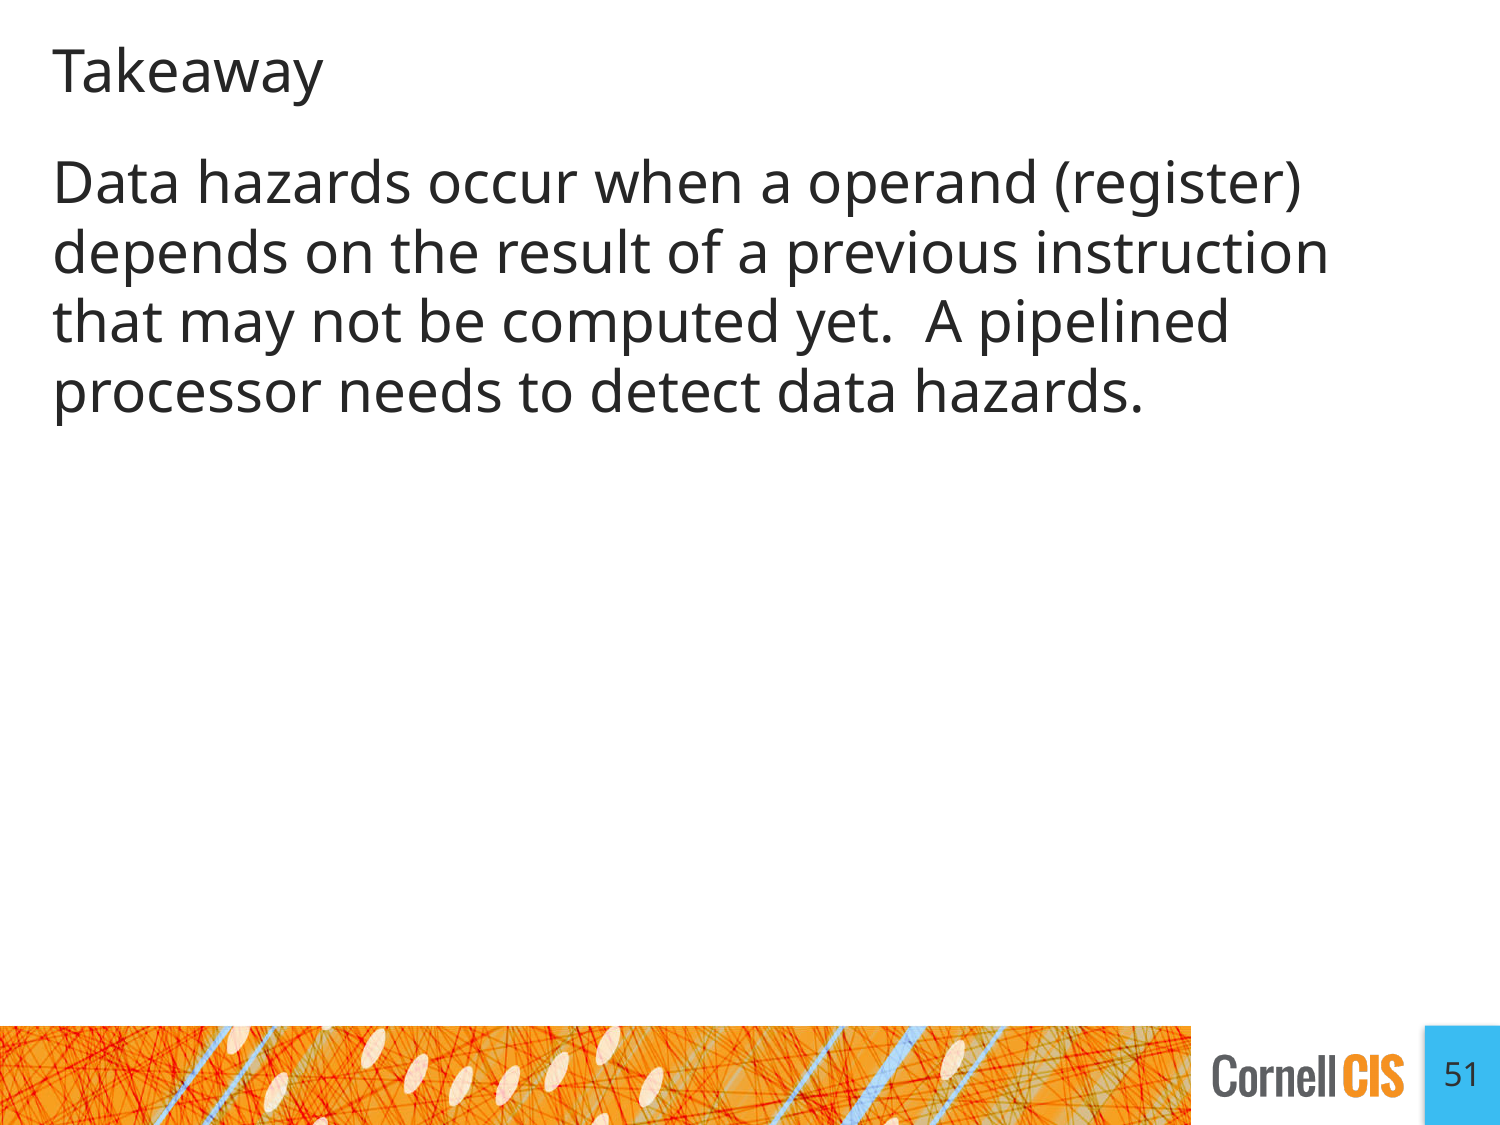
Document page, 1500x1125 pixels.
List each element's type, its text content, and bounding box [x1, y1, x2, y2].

title Takeaway [37, 24, 1463, 113]
list Data hazards occur when a operand (register) depends on the result of a previous instruction that may not be computed yet. A pipelined processor needs to detect data hazards. [37, 137, 1463, 1063]
slide_number 51 [1425, 1025, 1500, 1125]
picture [0, 1025, 1191, 1125]
picture [1200, 1063, 1416, 1113]
